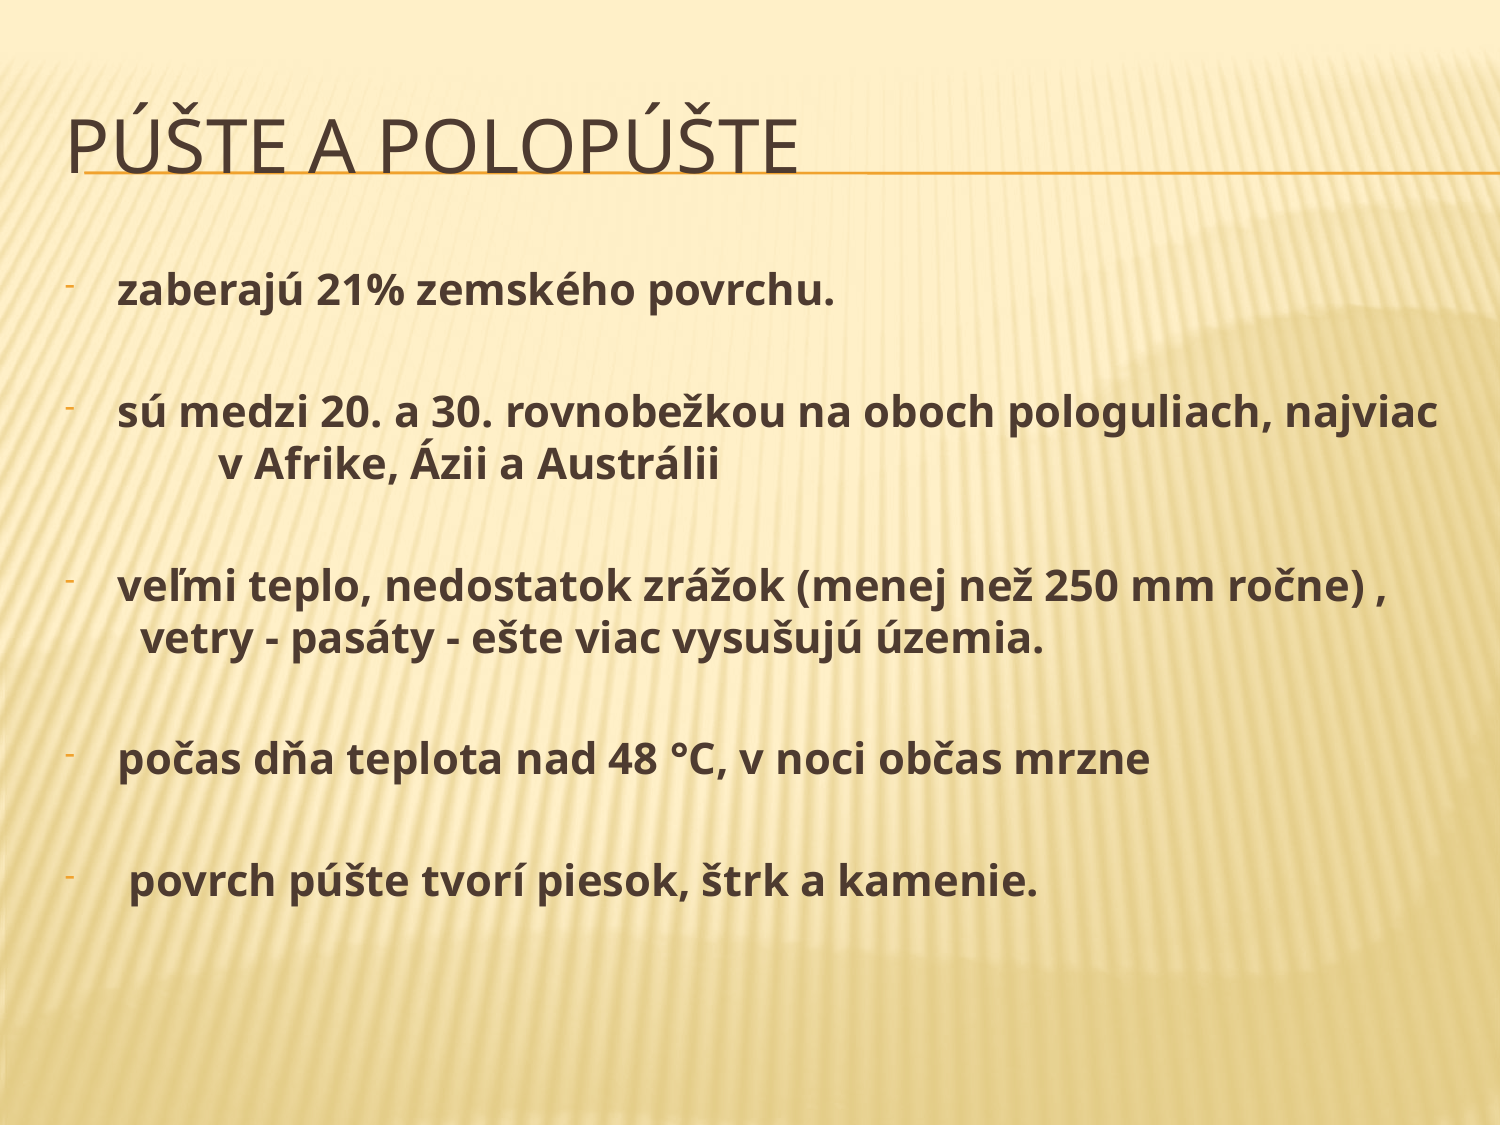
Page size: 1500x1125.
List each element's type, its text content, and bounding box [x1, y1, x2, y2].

list zaberajú 21% zemského povrchu. sú medzi 20. a 30. rovnobežkou na oboch pologuliach, najviac v Afrike, Ázii a Austrálii veľmi teplo, nedostatok zrážok (menej než 250 mm ročne) , vetry - pasáty - ešte viac vysušujú územia. počas dňa teplota nad 48 °C, v noci občas mrzne povrch púšte tvorí piesok, štrk a kamenie. [50, 254, 1475, 998]
title Púšte a polopúšte [50, 75, 1475, 213]
